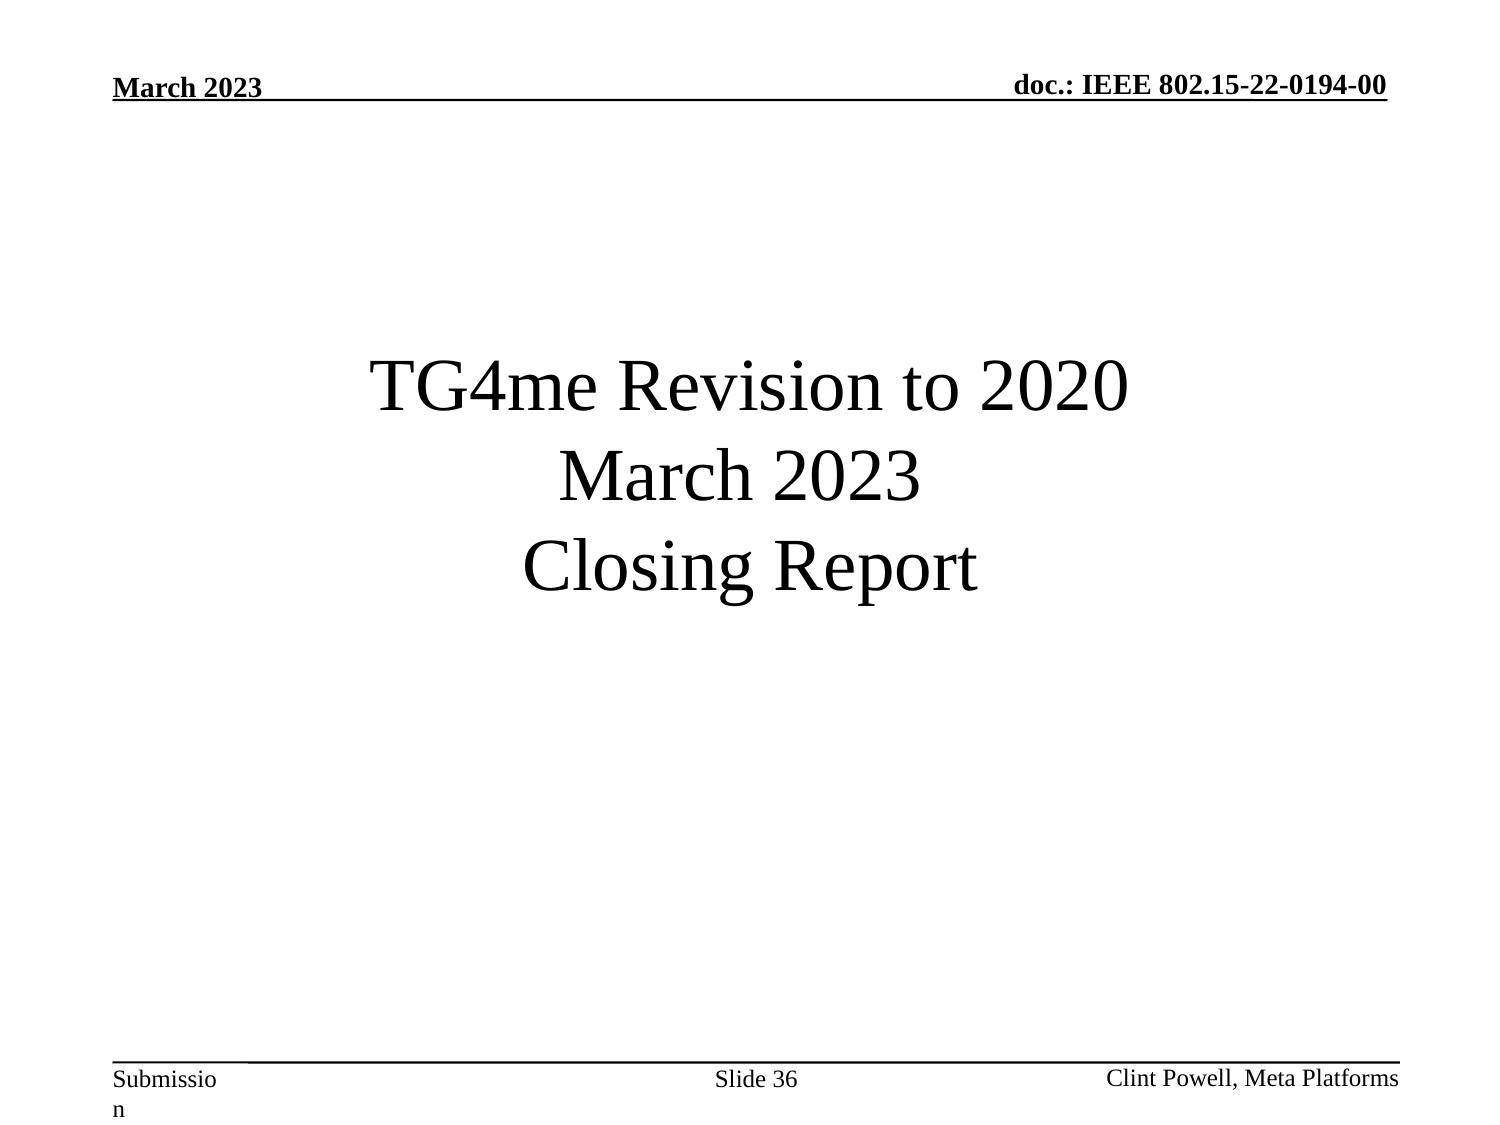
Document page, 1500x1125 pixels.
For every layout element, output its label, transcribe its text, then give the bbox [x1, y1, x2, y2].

title TG4me Revision to 2020 March 2023 Closing Report [112, 349, 1388, 591]
slide_number Slide 36 [712, 1062, 800, 1093]
